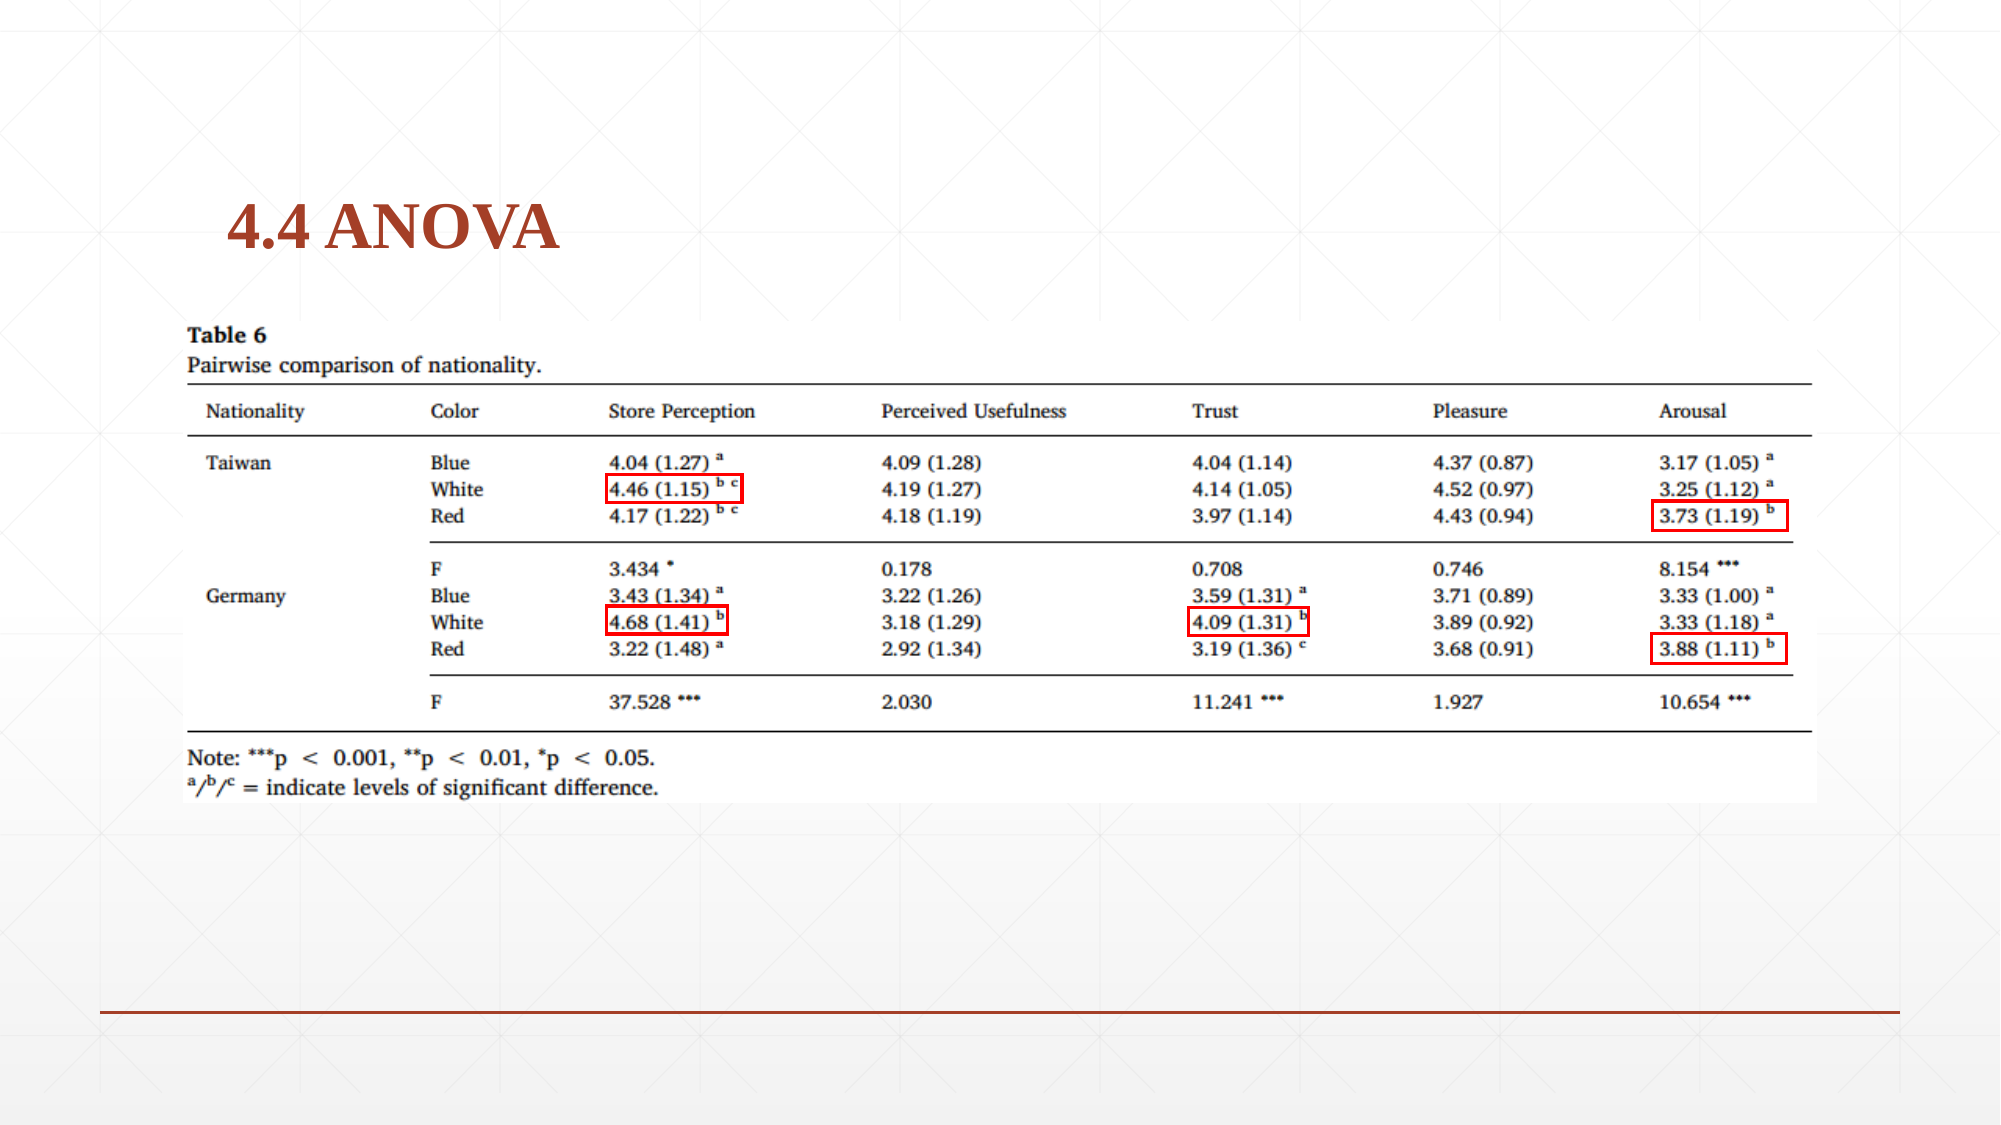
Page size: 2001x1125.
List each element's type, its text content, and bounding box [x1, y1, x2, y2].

picture [183, 321, 1817, 804]
title 4.4 ANOVA [212, 82, 1788, 271]
